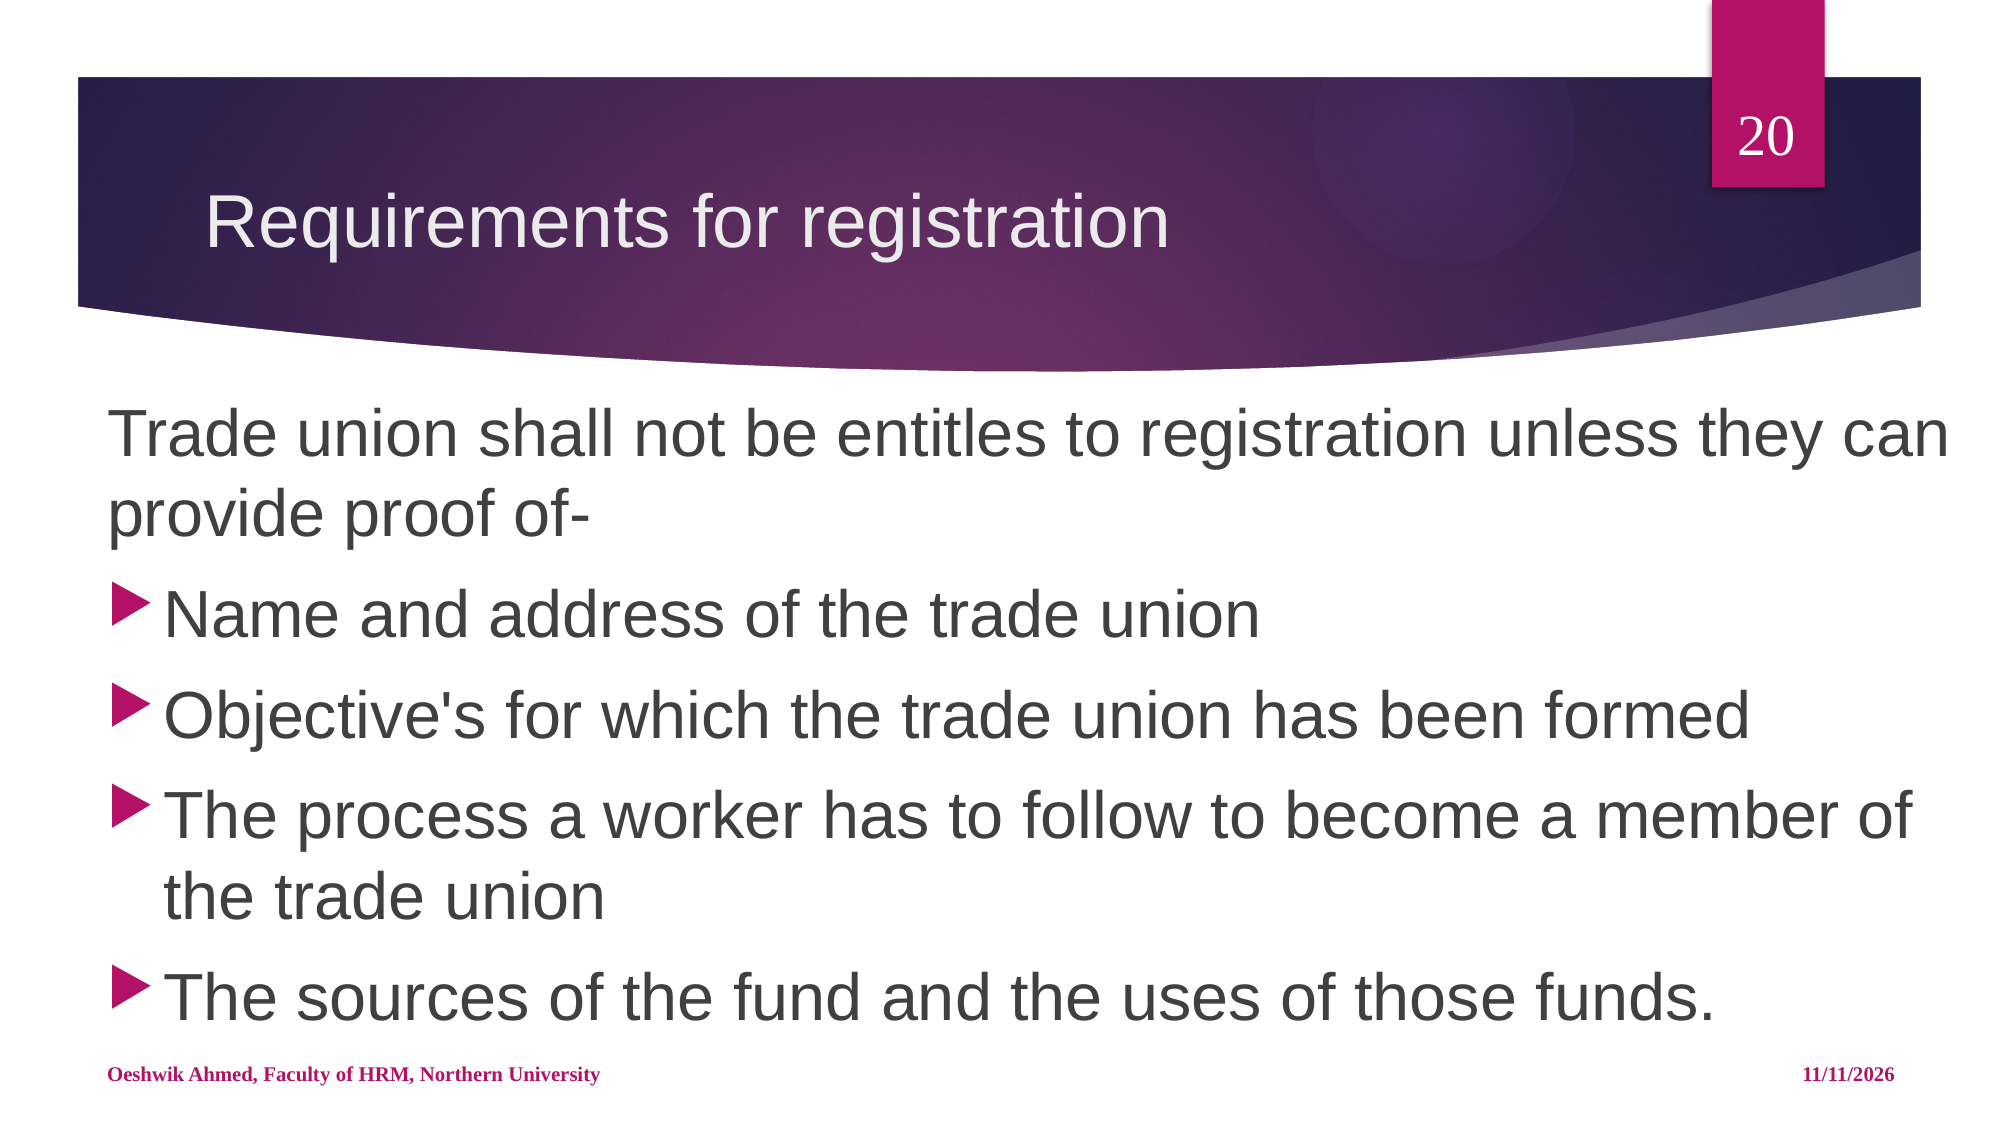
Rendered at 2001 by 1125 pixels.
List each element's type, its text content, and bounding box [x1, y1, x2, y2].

title Requirements for registration [189, 159, 1627, 276]
list Trade union shall not be entitles to registration unless they can provide proof of- Name and address of the trade union Objective's for which the trade union has been formed The process a worker has to follow to become a member of the trade union The sources of the fund and the uses of those funds. [92, 381, 2000, 1049]
footer Oeshwik Ahmed, Faculty of HRM, Northern University [92, 1048, 726, 1099]
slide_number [1747, 1048, 1911, 1099]
slide_number 20 [1698, 48, 1836, 175]
